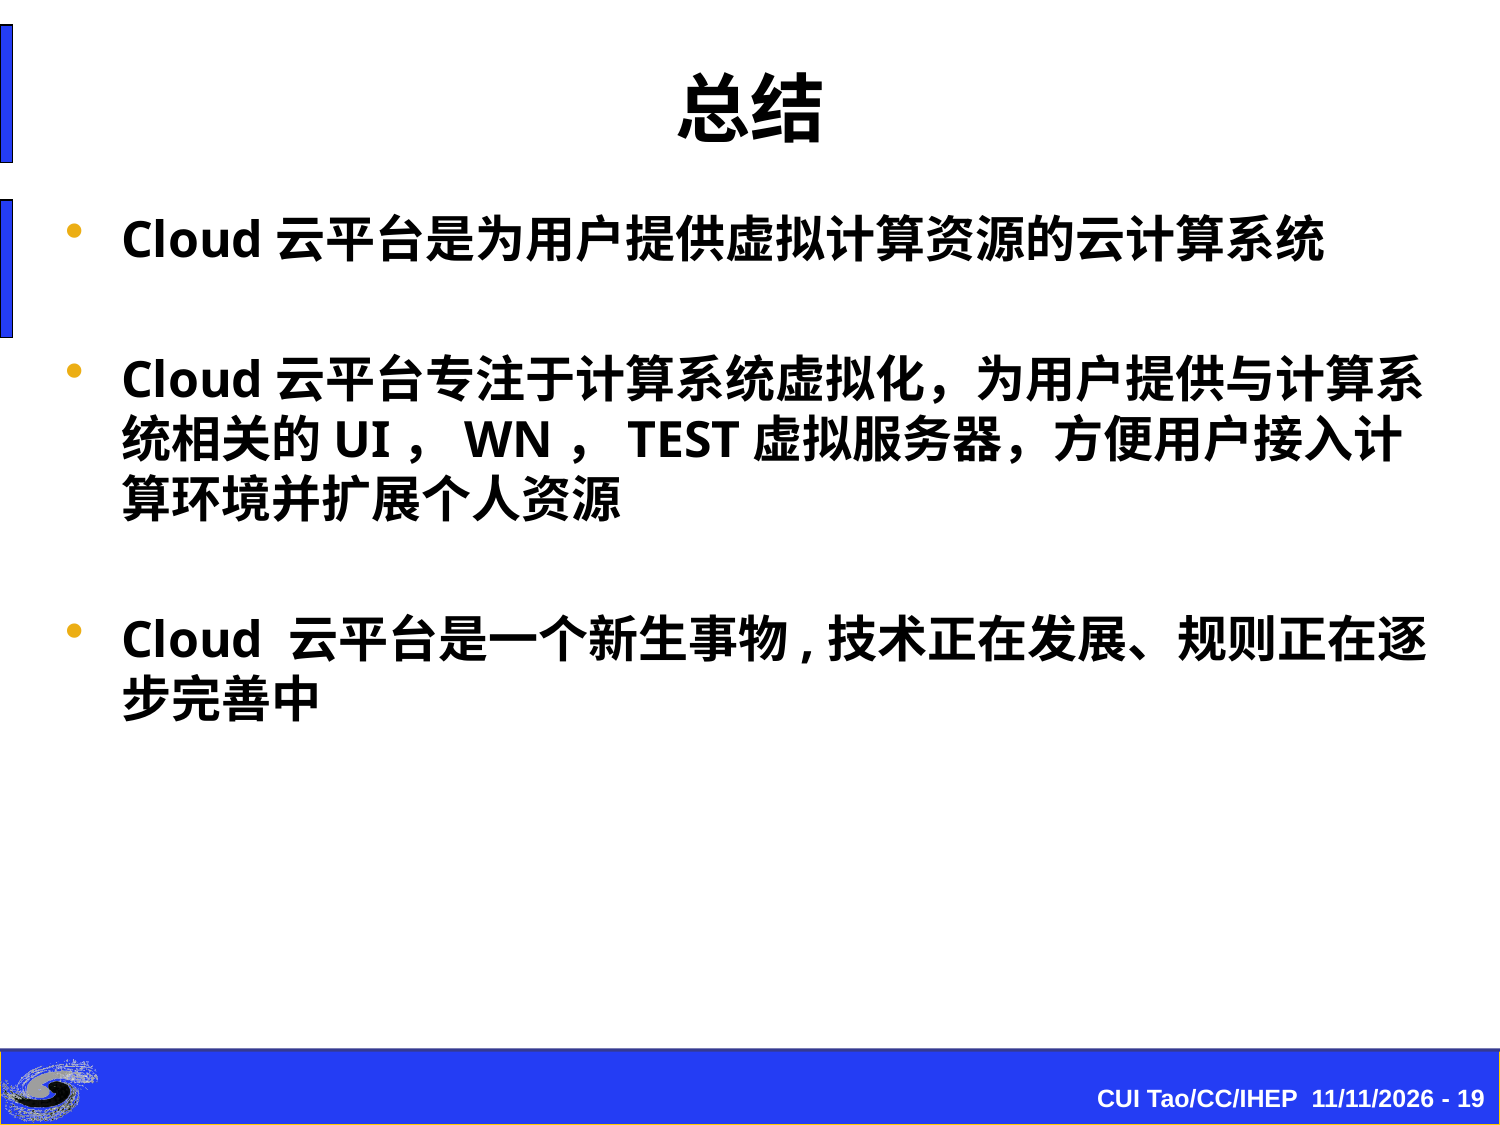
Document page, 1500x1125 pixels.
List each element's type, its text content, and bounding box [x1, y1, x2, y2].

title 总结 [230, 49, 1269, 163]
picture [0, 1059, 100, 1125]
list Cloud云平台是为用户提供虚拟计算资源的云计算系统 Cloud云平台专注于计算系统虚拟化，为用户提供与计算系统相关的UI，WN，TEST虚拟服务器，方便用户接入计算环境并扩展个人资源 Cloud 云平台是一个新生事物,技术正在发展、规则正在逐步完善中 [49, 199, 1463, 1013]
footer CUI Tao/CC/IHEP 2015-10-12 - 19 [537, 1074, 1500, 1125]
